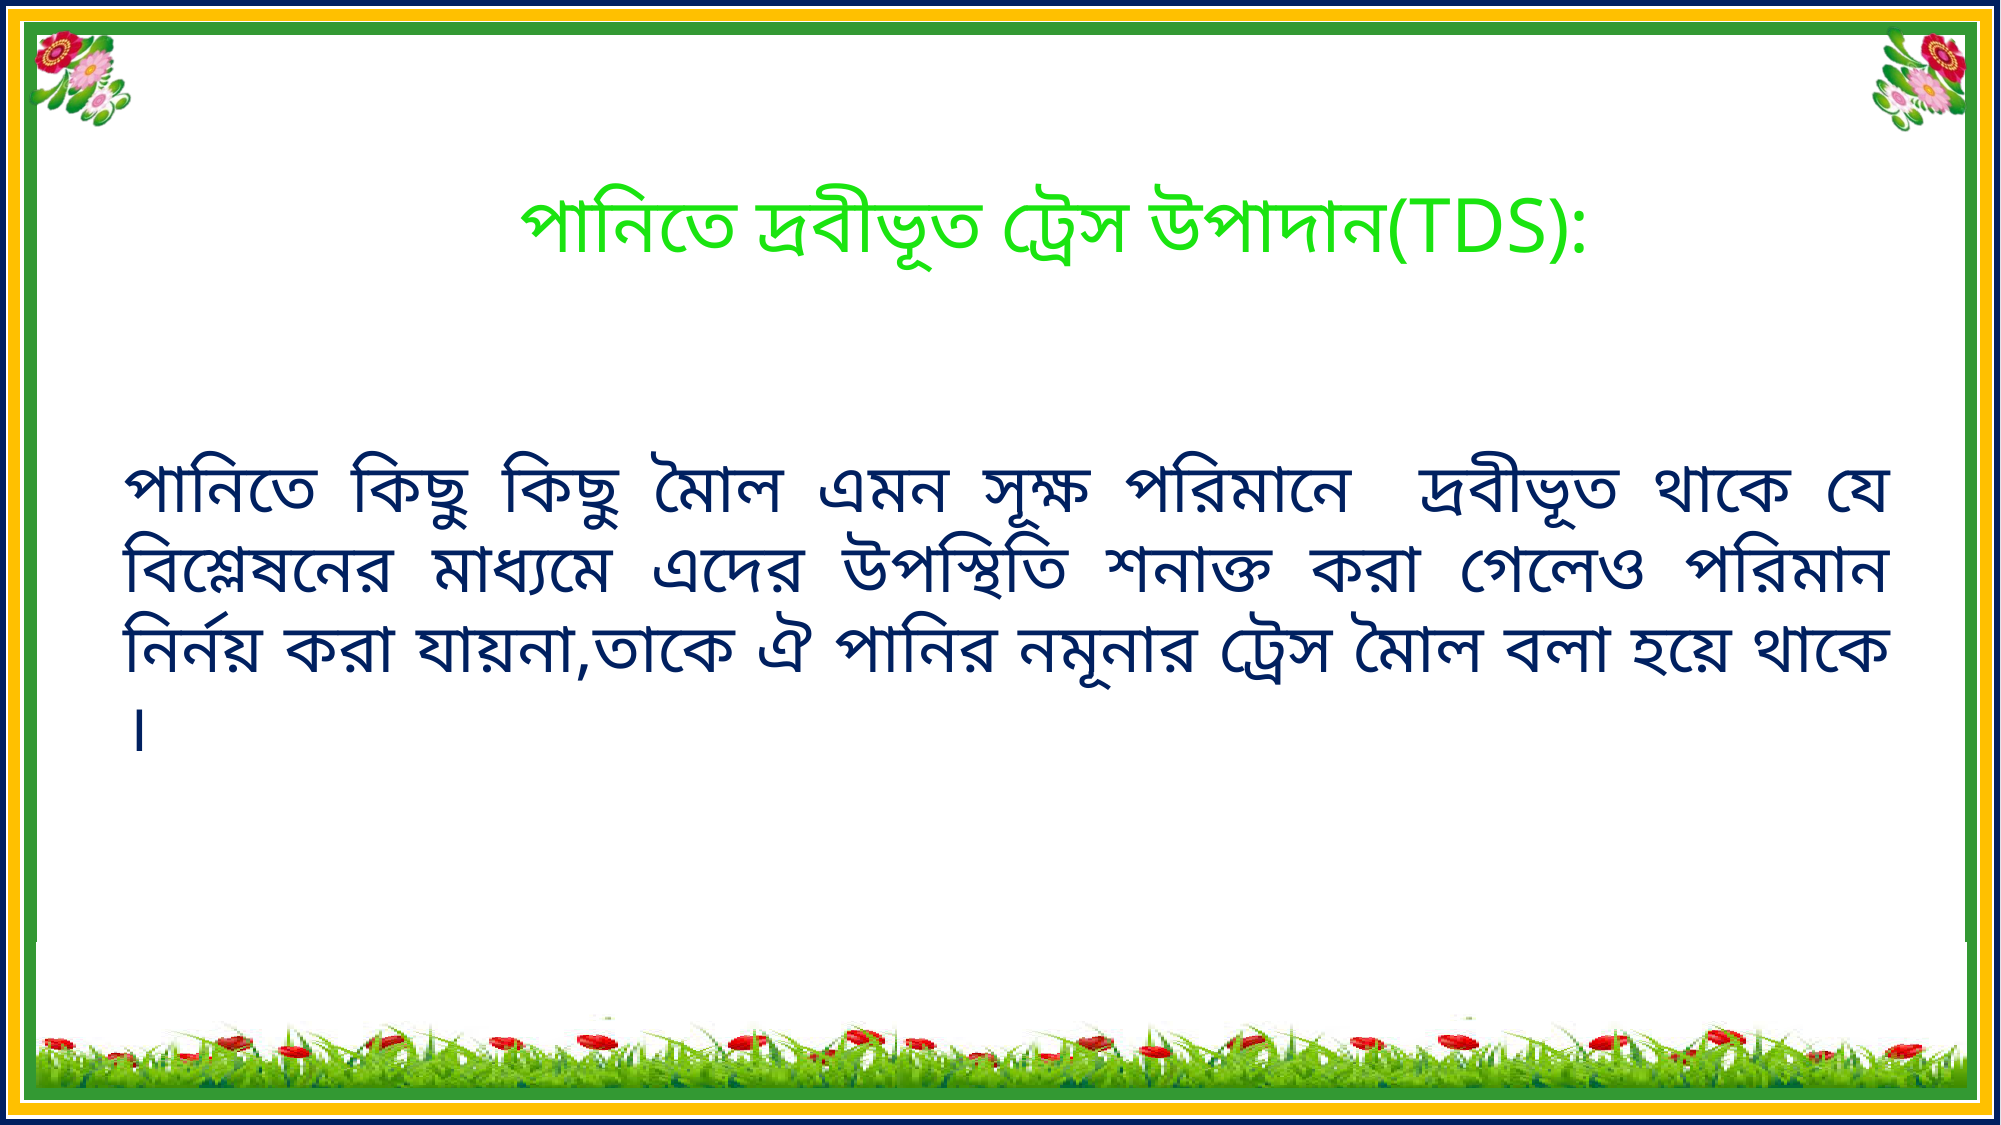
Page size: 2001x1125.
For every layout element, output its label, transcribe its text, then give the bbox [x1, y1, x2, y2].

picture [36, 942, 1967, 1088]
picture [1838, 0, 2001, 162]
text_box পানিতে দ্রবীভূত ট্রেস উপাদান(TDS): [109, 169, 2000, 275]
picture [1, 0, 160, 157]
text_box পানিতে কিছু কিছু মৈাল এমন সূক্ষ পরিমানে দ্রবীভূত থাকে যে বিশ্লেষনের মাধ্যমে এদের উপস্থিতি শনাক্ত করা গেলেও পরিমান নির্নয় করা যায়না,তাকে ঐ পানির নমূনার ট্রেস মৈাল বলা হয়ে থাকে । [109, 438, 1905, 773]
